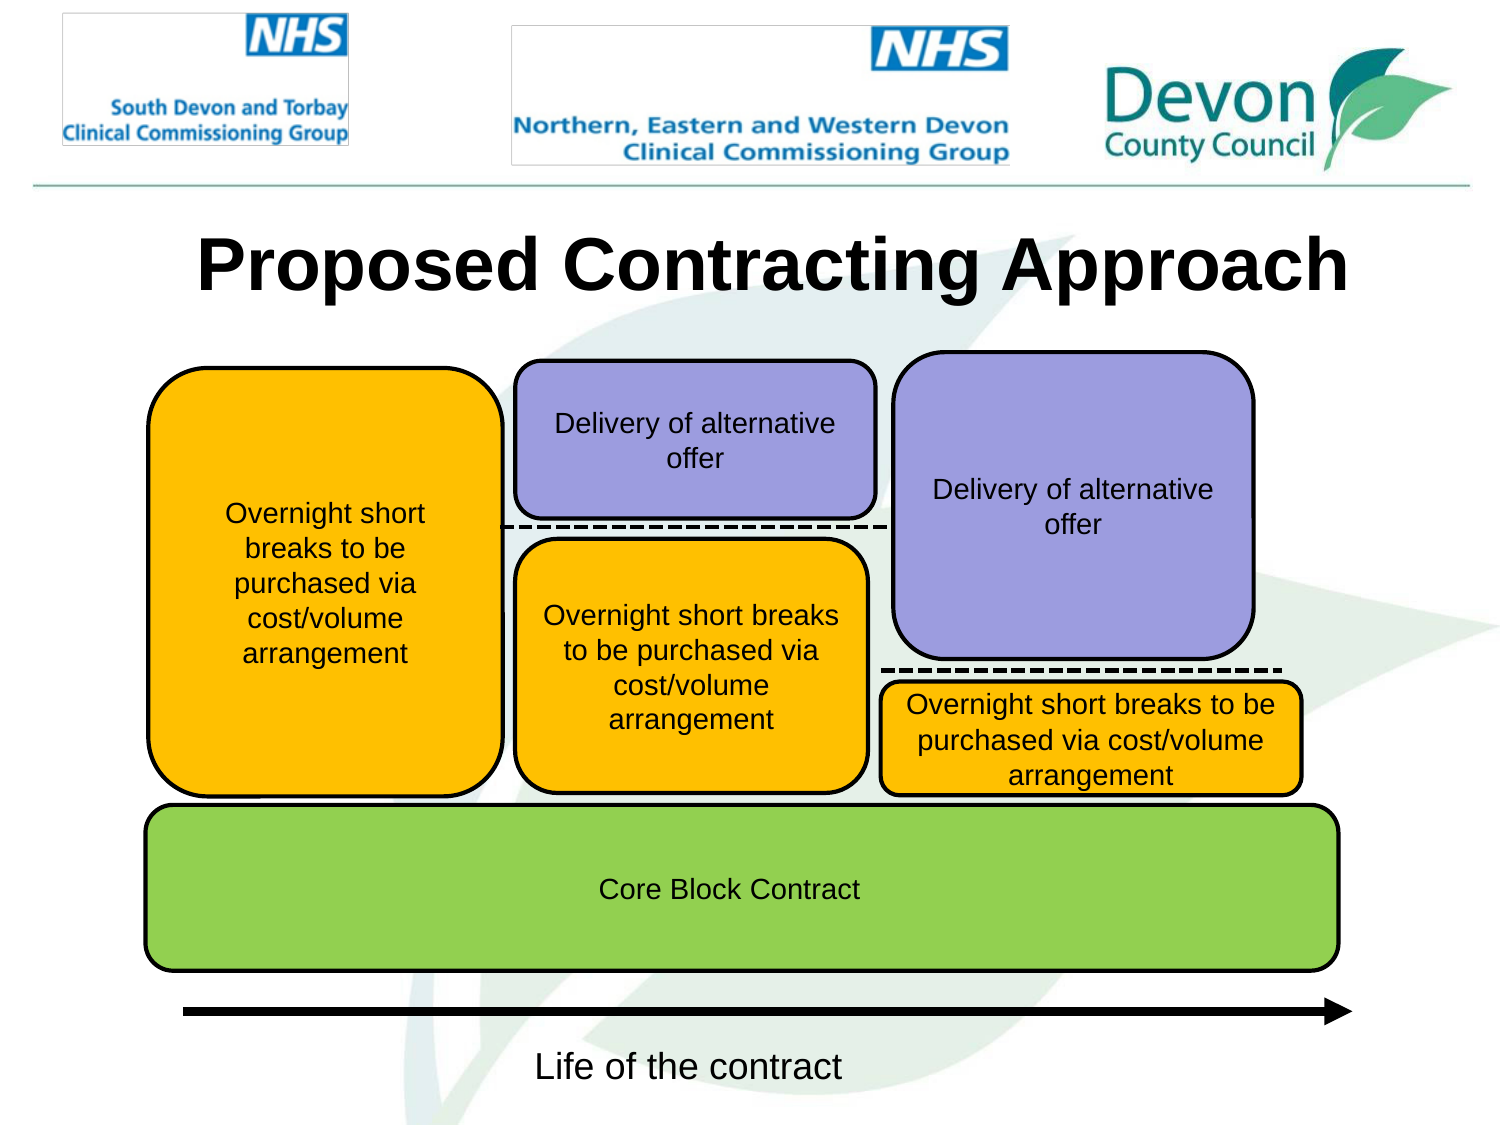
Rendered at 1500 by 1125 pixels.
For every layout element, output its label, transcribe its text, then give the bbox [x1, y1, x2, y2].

picture [0, 0, 1500, 1125]
text_box Overnight short breaks to be purchased via cost/volume arrangement [512, 536, 871, 796]
text_box Life of the contract [519, 1034, 1282, 1095]
text_box Core Block Contract [143, 802, 1341, 973]
text_box Delivery of alternative offer [891, 350, 1256, 662]
text_box Overnight short breaks to be purchased via cost/volume arrangement [146, 365, 505, 799]
title Proposed Contracting Approach [100, 192, 1447, 329]
text_box Delivery of alternative offer [513, 358, 878, 521]
text_box Overnight short breaks to be purchased via cost/volume arrangement [878, 679, 1304, 798]
